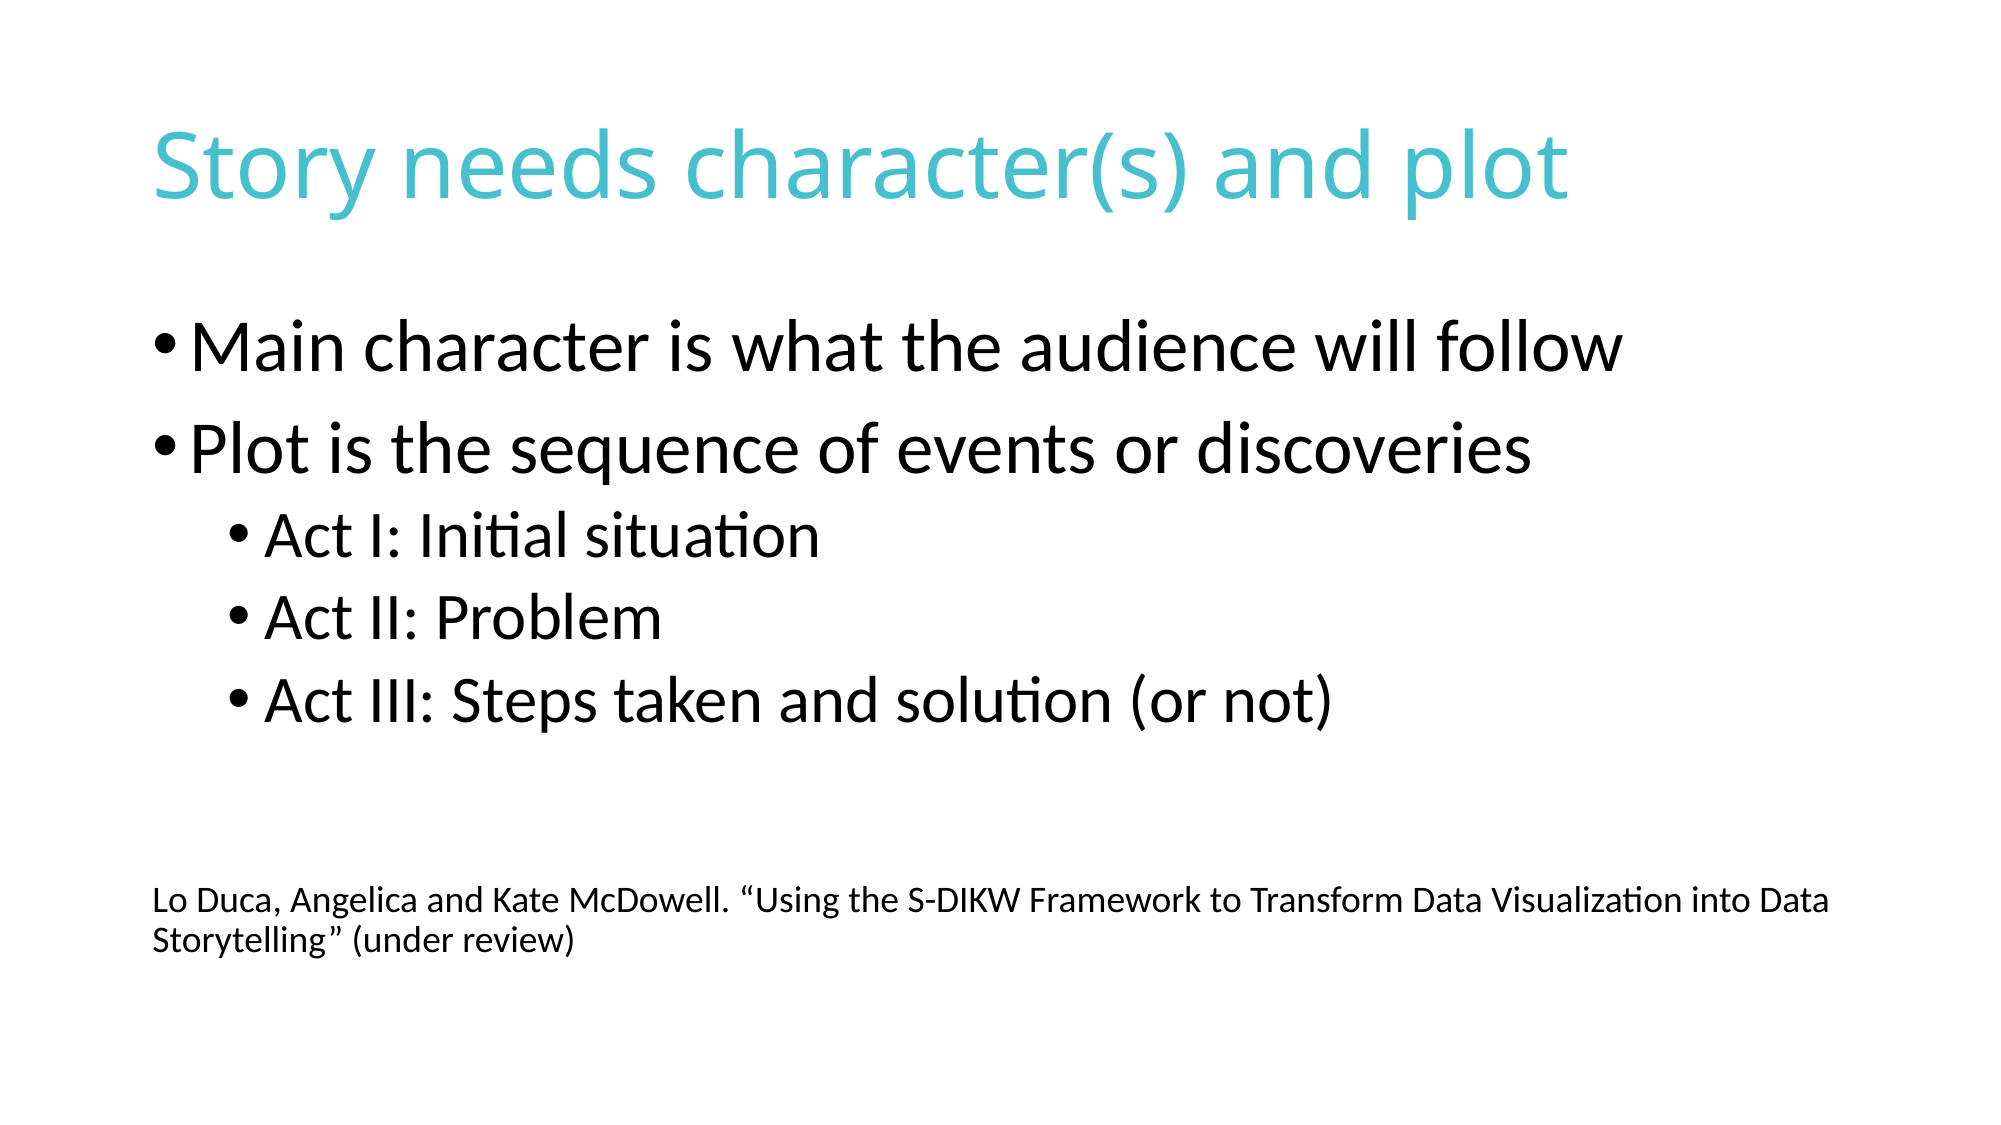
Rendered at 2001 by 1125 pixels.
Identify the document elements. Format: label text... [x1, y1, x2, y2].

list Main character is what the audience will follow Plot is the sequence of events or discoveries Act I: Initial situation Act II: Problem Act III: Steps taken and solution (or not) Lo Duca, Angelica and Kate McDowell. “Using the S-DIKW Framework to Transform Data Visualization into Data Storytelling” (under review) [137, 299, 1863, 1014]
title Story needs character(s) and plot [137, 59, 1863, 278]
